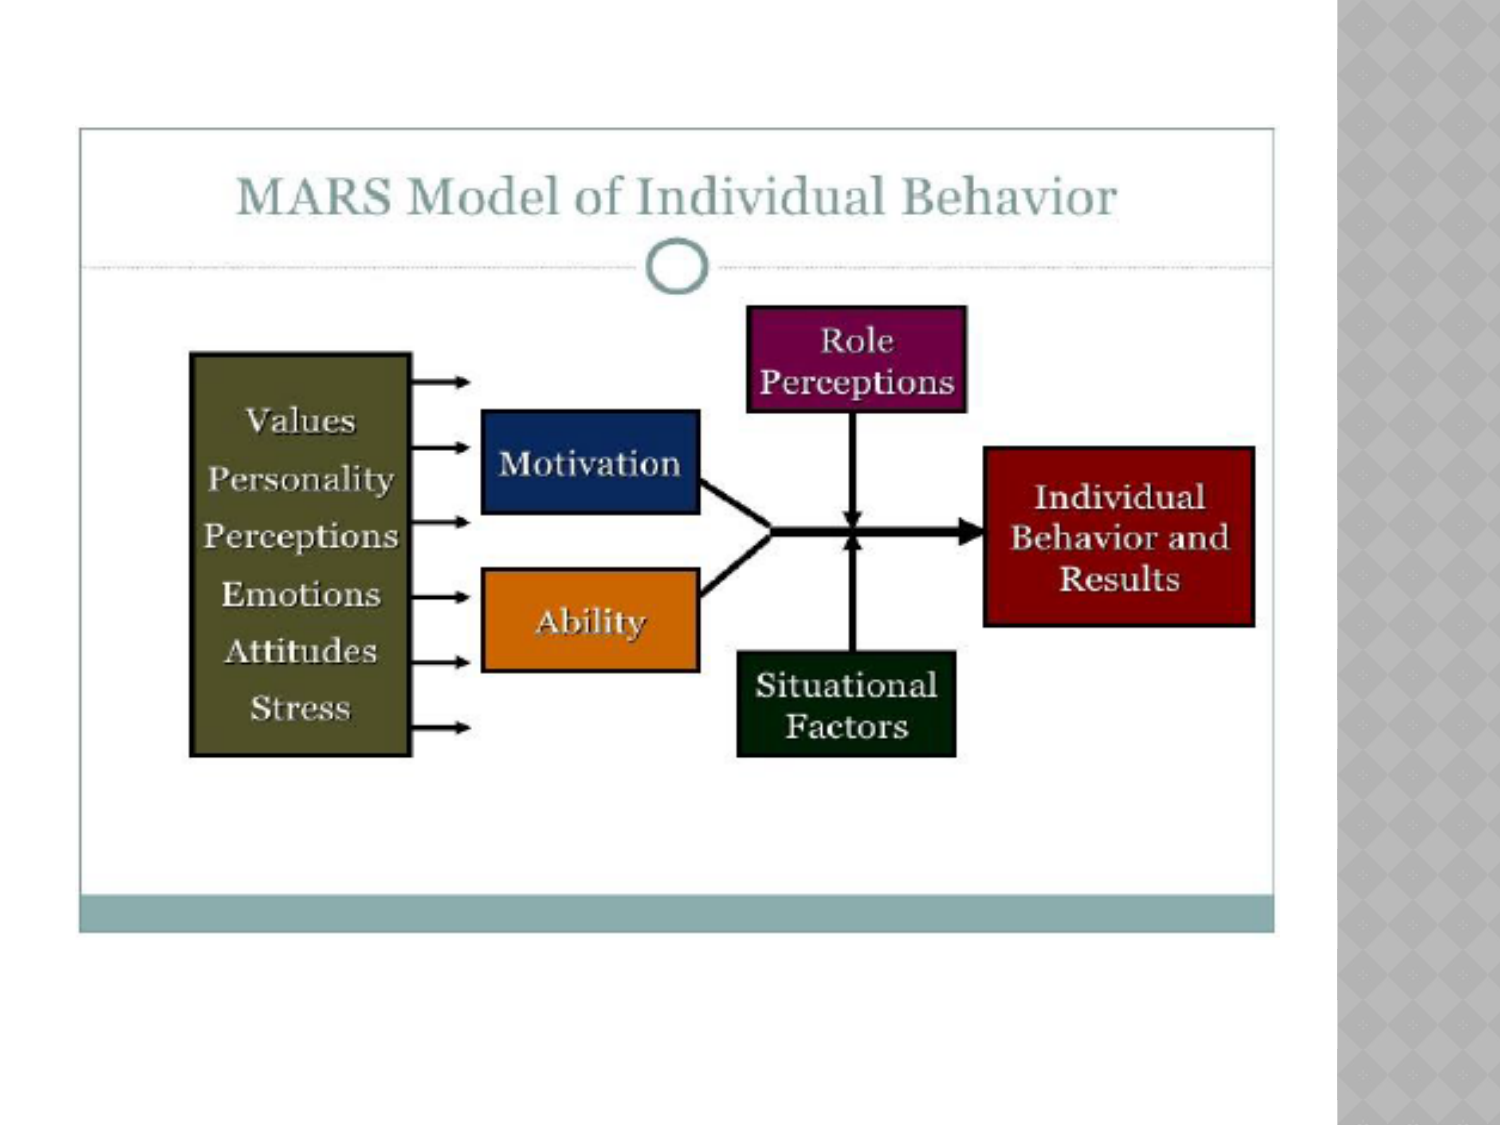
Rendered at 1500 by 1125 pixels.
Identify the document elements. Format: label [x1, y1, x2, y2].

list [74, 124, 1281, 941]
